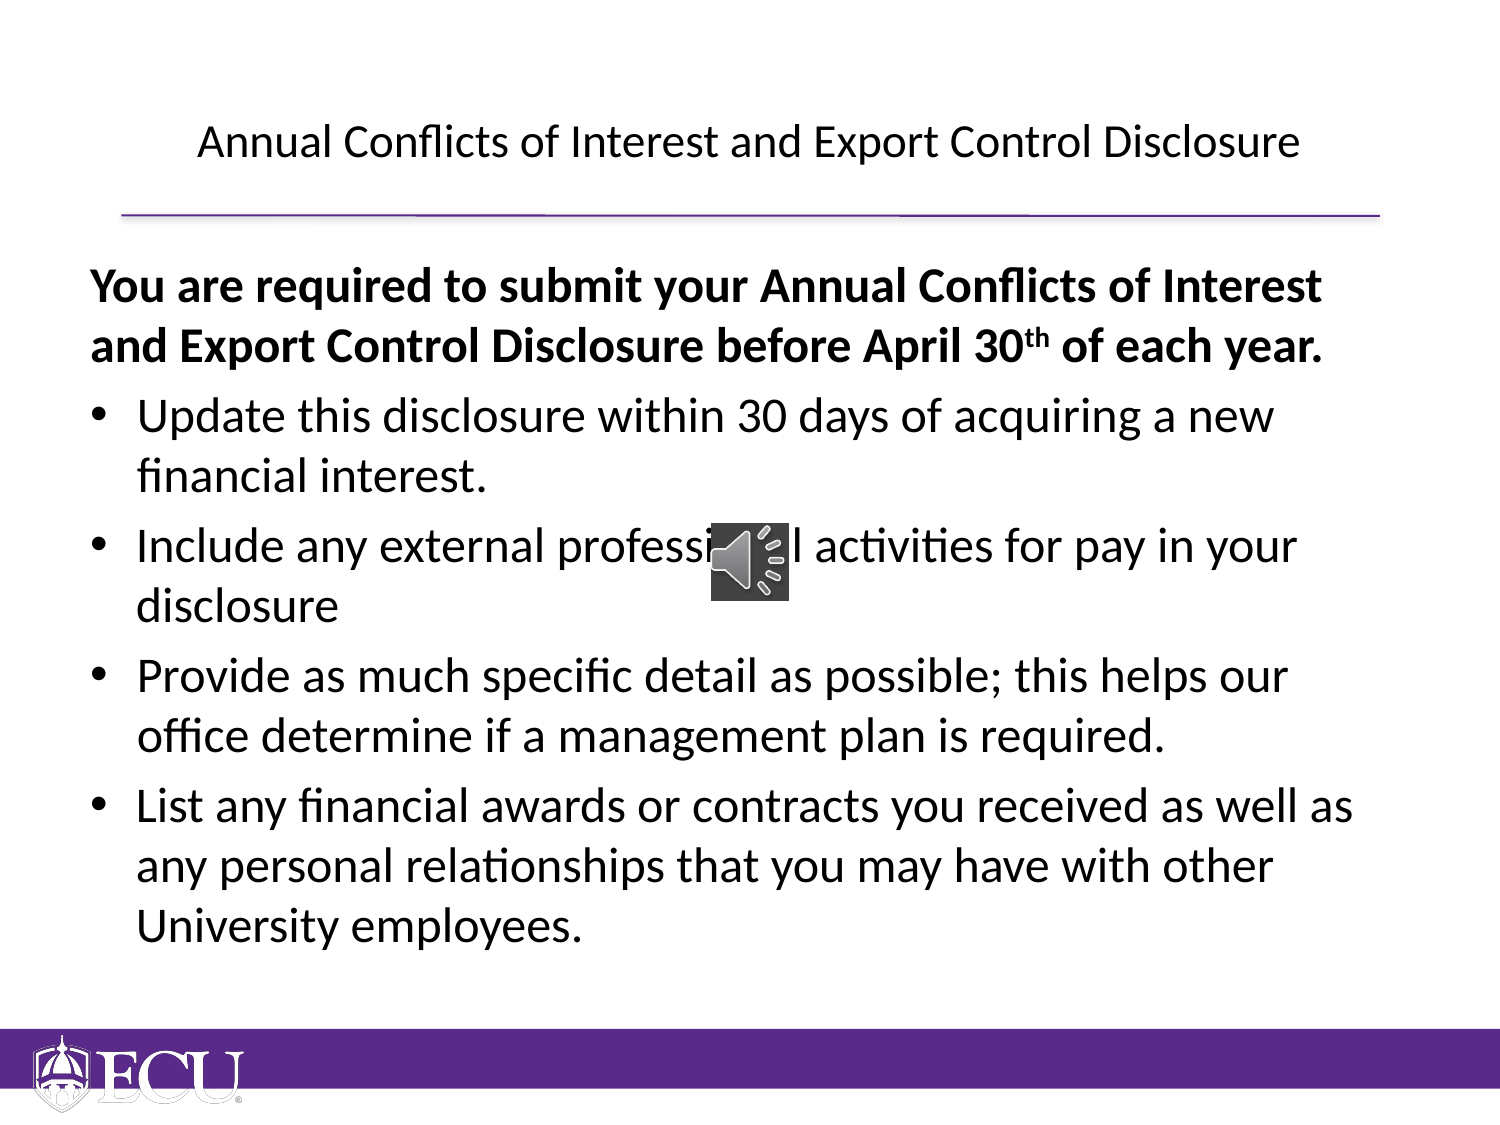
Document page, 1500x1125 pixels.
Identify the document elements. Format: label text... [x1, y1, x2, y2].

picture [33, 1035, 244, 1113]
title Annual Conflicts of Interest and Export Control Disclosure [75, 45, 1425, 233]
text_box [0, 1028, 1500, 1089]
picture [709, 522, 791, 603]
list You are required to submit your Annual Conflicts of Interest and Export Control Disclosure before April 30th of each year. Update this disclosure within 30 days of acquiring a new financial interest. Include any external professional activities for pay in your disclosure Provide as much specific detail as possible; this helps our office determine if a management plan is required. List any financial awards or contracts you received as well as any personal relationships that you may have with other University employees. [75, 245, 1425, 988]
